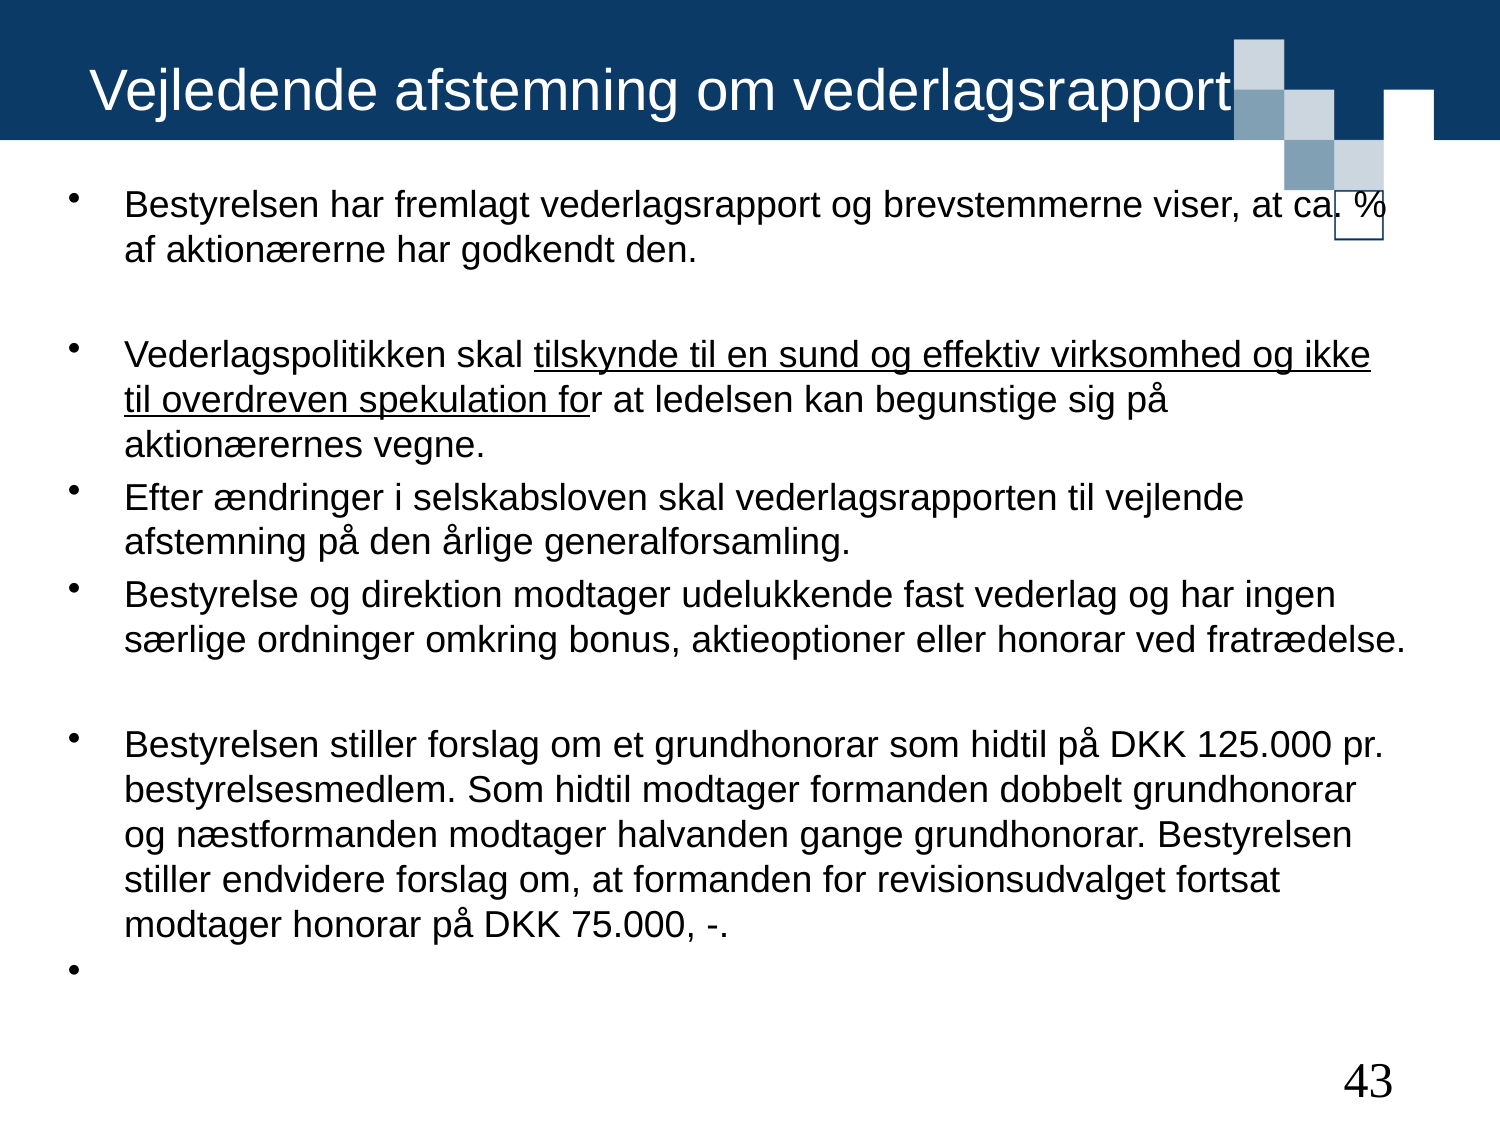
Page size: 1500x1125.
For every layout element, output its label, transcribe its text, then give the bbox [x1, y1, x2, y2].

list Bestyrelsen har fremlagt vederlagsrapport og brevstemmerne viser, at ca. % af aktionærerne har godkendt den. Vederlagspolitikken skal tilskynde til en sund og effektiv virksomhed og ikke til overdreven spekulation for at ledelsen kan begunstige sig på aktionærernes vegne. Efter ændringer i selskabsloven skal vederlagsrapporten til vejlende afstemning på den årlige generalforsamling. Bestyrelse og direktion modtager udelukkende fast vederlag og har ingen særlige ordninger omkring bonus, aktieoptioner eller honorar ved fratrædelse. Bestyrelsen stiller forslag om et grundhonorar som hidtil på DKK 125.000 pr. bestyrelsesmedlem. Som hidtil modtager formanden dobbelt grundhonorar og næstformanden modtager halvanden gange grundhonorar. Bestyrelsen stiller endvidere forslag om, at formanden for revisionsudvalget fortsat modtager honorar på DKK 75.000, -. [53, 172, 1424, 1024]
title Vejledende afstemning om vederlagsrapport [75, 45, 1425, 233]
picture [0, 0, 1500, 277]
slide_number 43 [1328, 1040, 1451, 1097]
